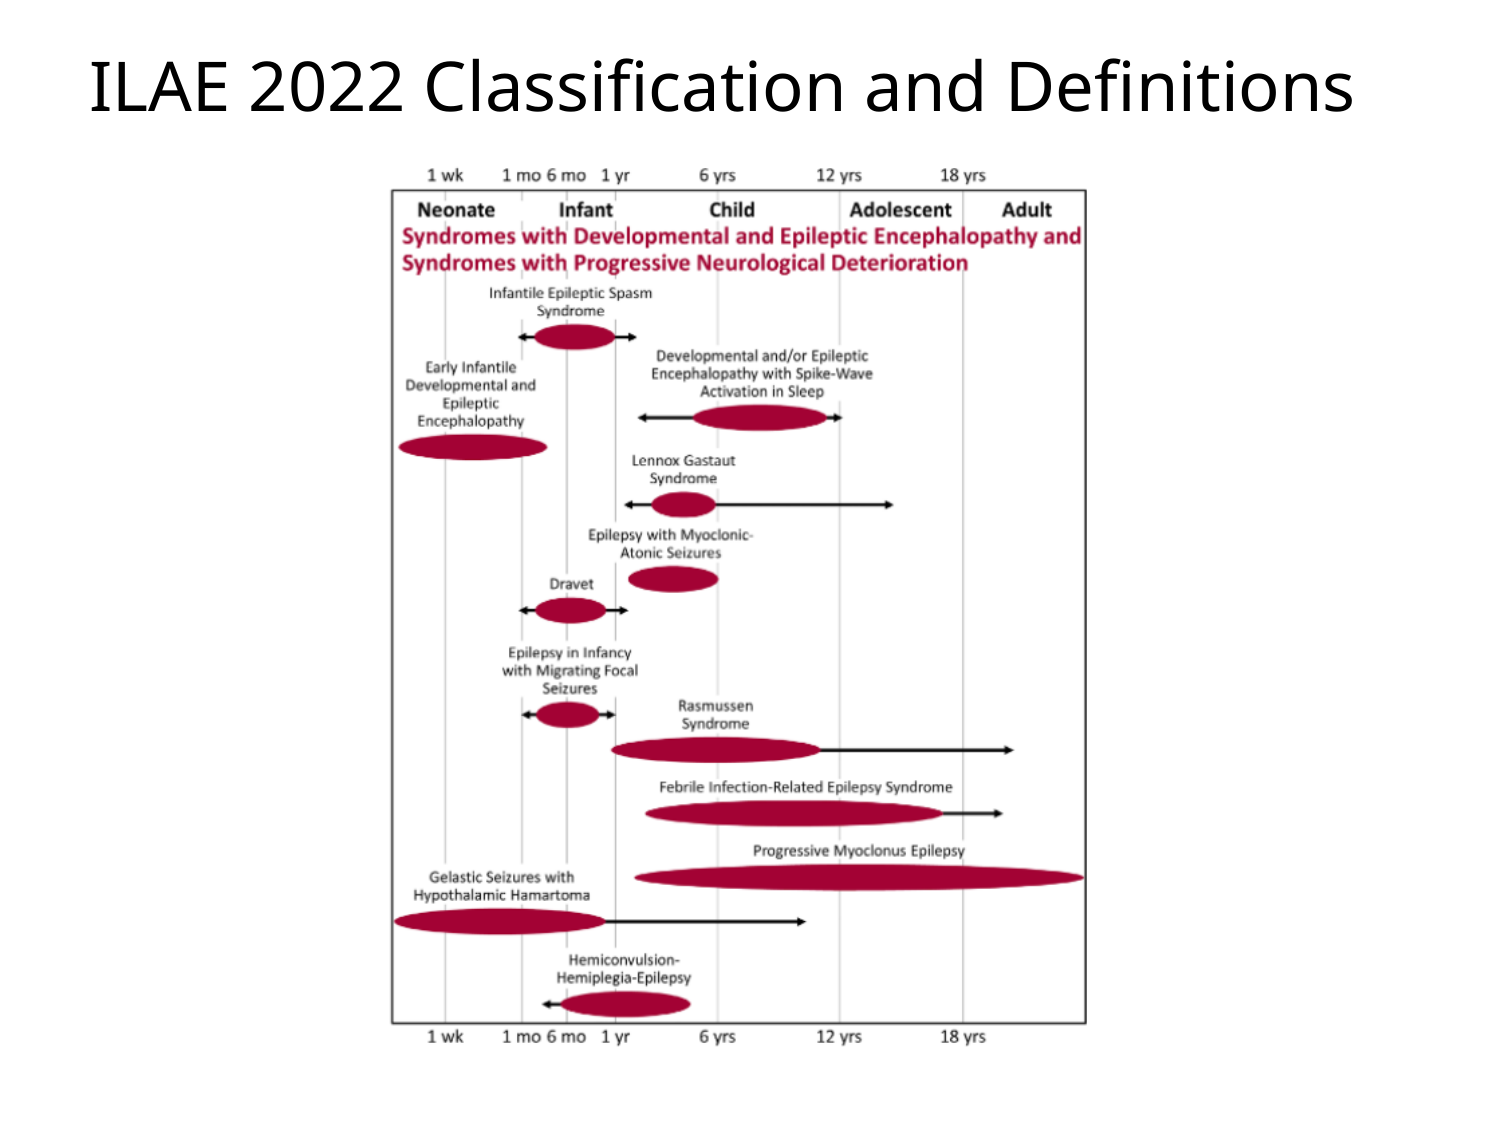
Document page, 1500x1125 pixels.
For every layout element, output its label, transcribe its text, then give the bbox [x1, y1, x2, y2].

picture [378, 163, 1107, 1051]
title ILAE 2022 Classification and Definitions [75, 45, 1425, 233]
